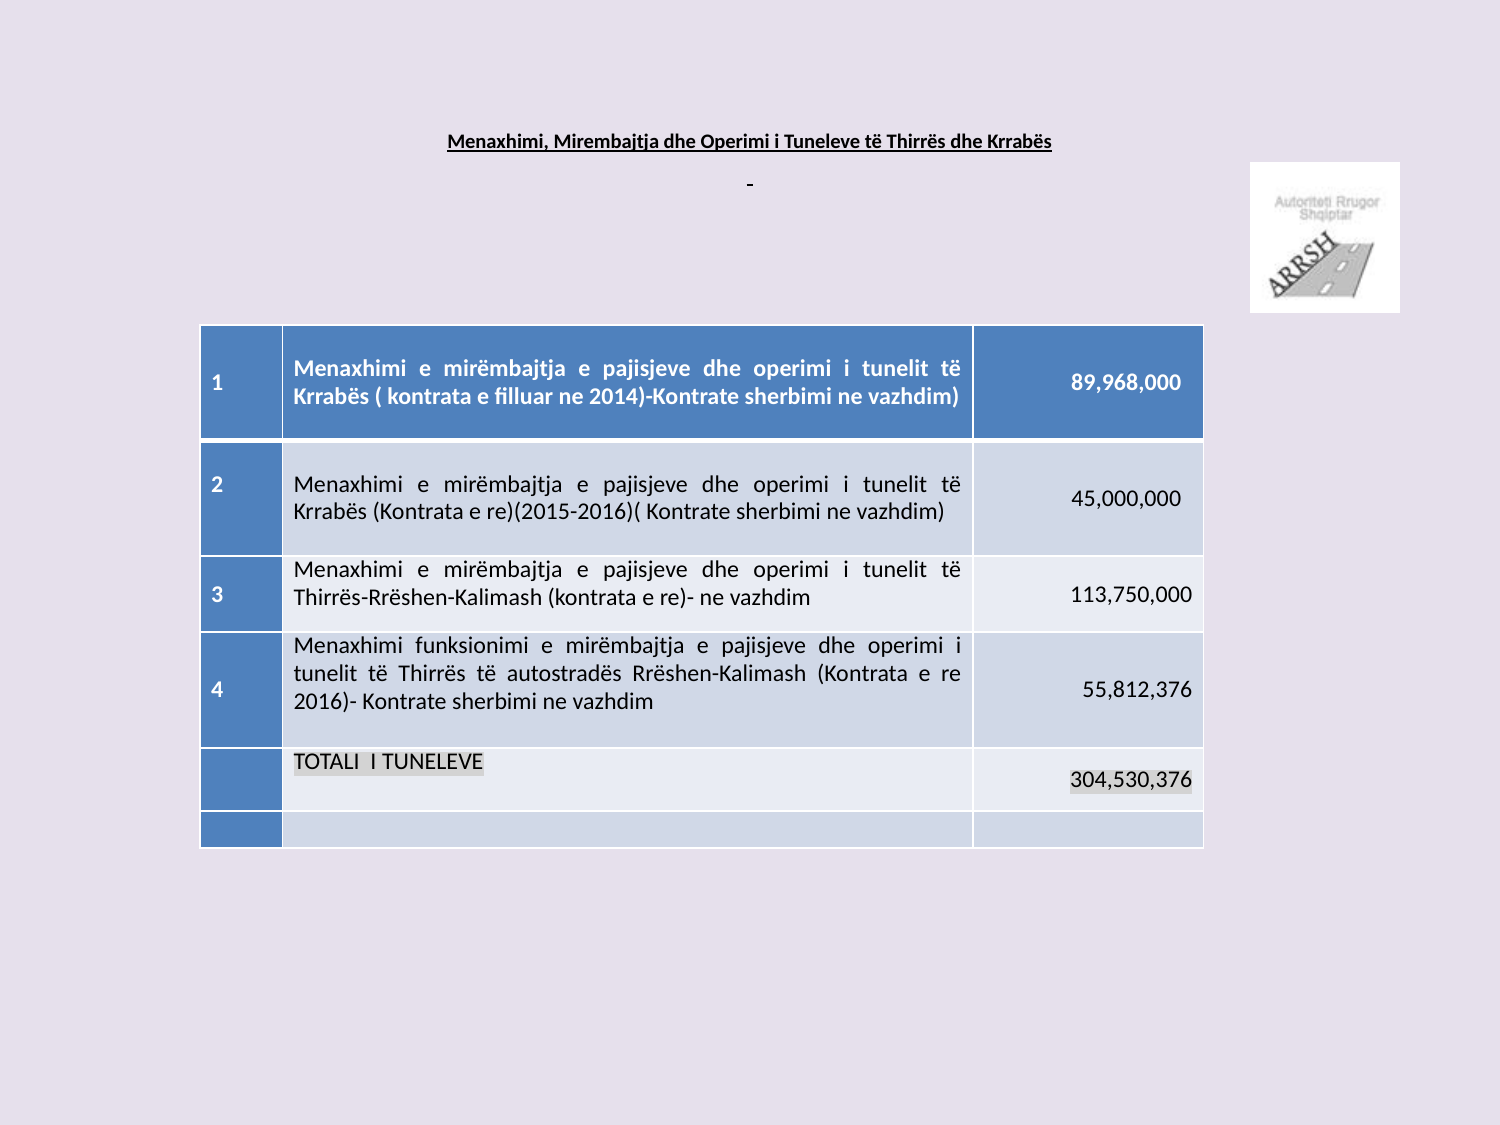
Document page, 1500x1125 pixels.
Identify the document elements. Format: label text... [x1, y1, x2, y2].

table_cell 304,530,376 [974, 749, 1203, 810]
table_header 1 [201, 326, 282, 438]
table_cell Menaxhimi e mirëmbajtja e pajisjeve dhe operimi i tunelit të Thirrës-Rrëshen-Kalimash (kontrata e re)- ne vazhdim [283, 557, 972, 631]
title Menaxhimi, Mirembajtja dhe Operimi i Tuneleve të Thirrës dhe Krrabës [75, 45, 1425, 233]
table_cell 113,750,000 [974, 557, 1203, 631]
table_header 89,968,000 [974, 326, 1203, 438]
table_cell 3 [201, 557, 282, 631]
table_cell [201, 812, 282, 847]
table_cell [201, 749, 282, 810]
table_cell TOTALI I TUNELEVE [283, 749, 972, 810]
table_cell 2 [201, 443, 282, 555]
table_cell 55,812,376 [974, 633, 1203, 747]
table_cell Menaxhimi e mirëmbajtja e pajisjeve dhe operimi i tunelit të Krrabës (Kontrata e re)(2015-2016)( Kontrate sherbimi ne vazhdim) [283, 443, 972, 555]
table_cell Menaxhimi funksionimi e mirëmbajtja e pajisjeve dhe operimi i tunelit të Thirrës të autostradës Rrëshen-Kalimash (Kontrata e re 2016)- Kontrate sherbimi ne vazhdim [283, 633, 972, 747]
table_cell [974, 812, 1203, 847]
picture [1249, 162, 1401, 313]
table_cell 4 [201, 633, 282, 747]
table_cell [283, 812, 972, 847]
table_cell 45,000,000 [974, 443, 1203, 555]
table_header Menaxhimi e mirëmbajtja e pajisjeve dhe operimi i tunelit të Krrabës ( kontrata e filluar ne 2014)-Kontrate sherbimi ne vazhdim) [283, 326, 972, 438]
